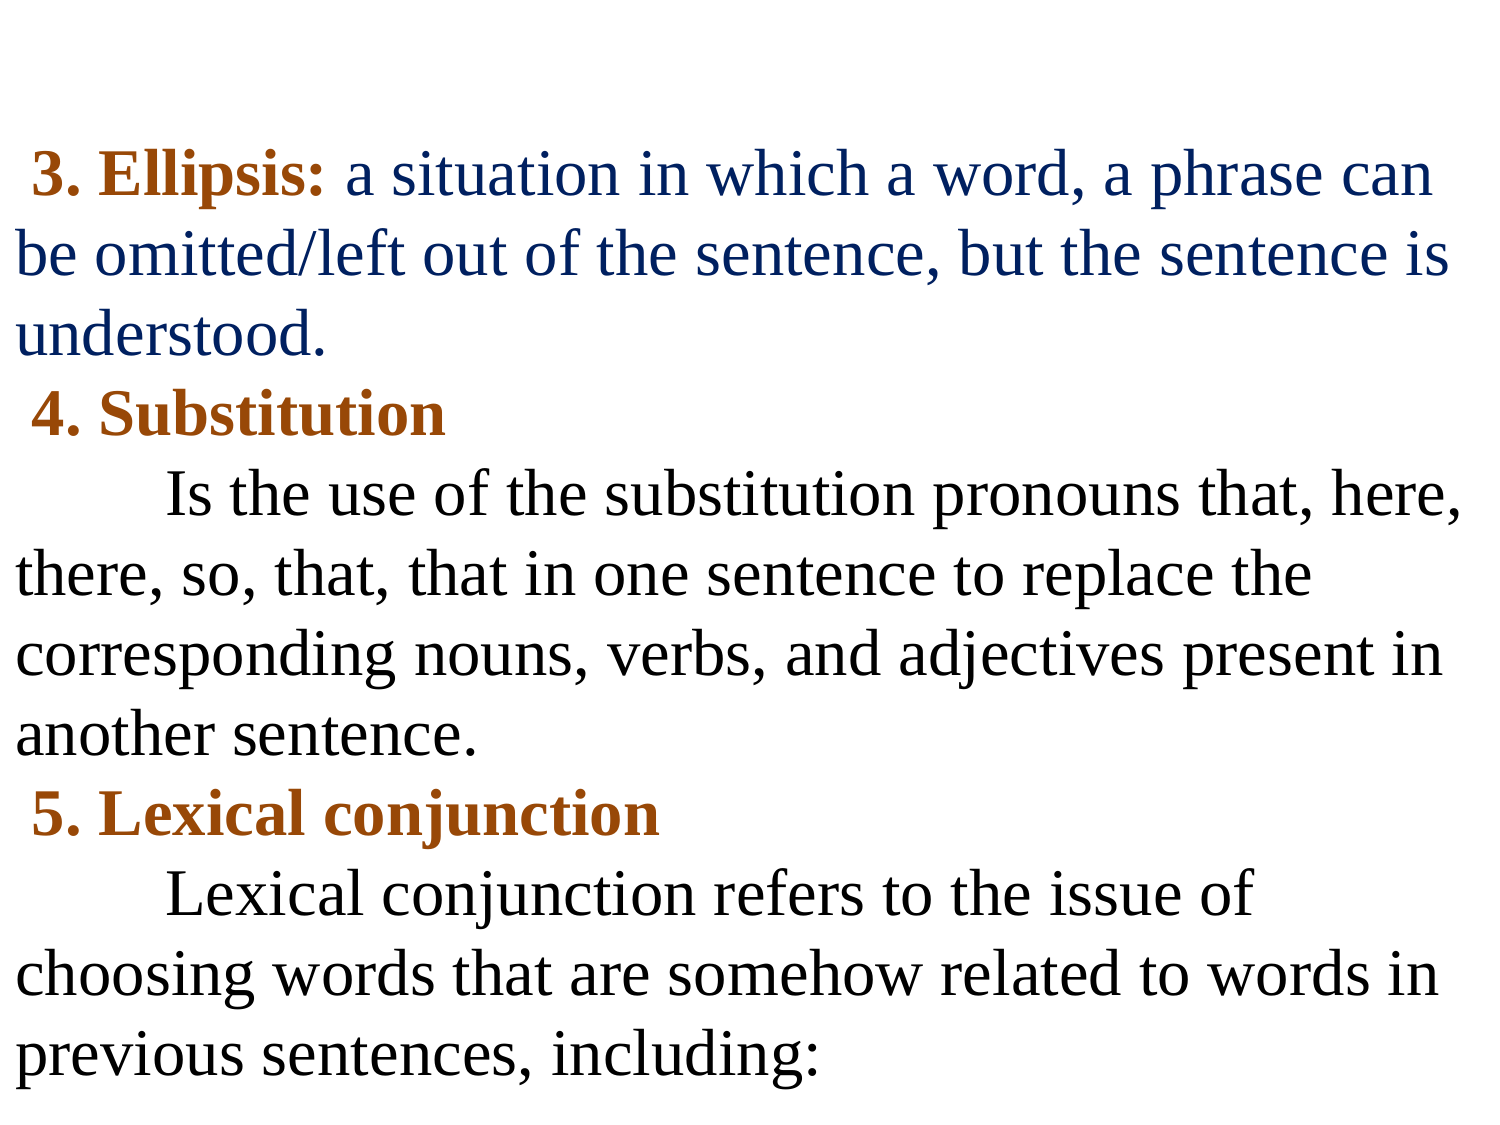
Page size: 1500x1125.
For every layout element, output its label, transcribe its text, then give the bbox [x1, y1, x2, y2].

title 3. Ellipsis: a situation in which a word, a phrase can be omitted/left out of the sentence, but the sentence is understood. 4. Substitution Is the use of the substitution pronouns that, here, there, so, that, that in one sentence to replace the corresponding nouns, verbs, and adjectives present in another sentence. 5. Lexical conjunction Lexical conjunction refers to the issue of choosing words that are somehow related to words in previous sentences, including: [0, 12, 1500, 1125]
